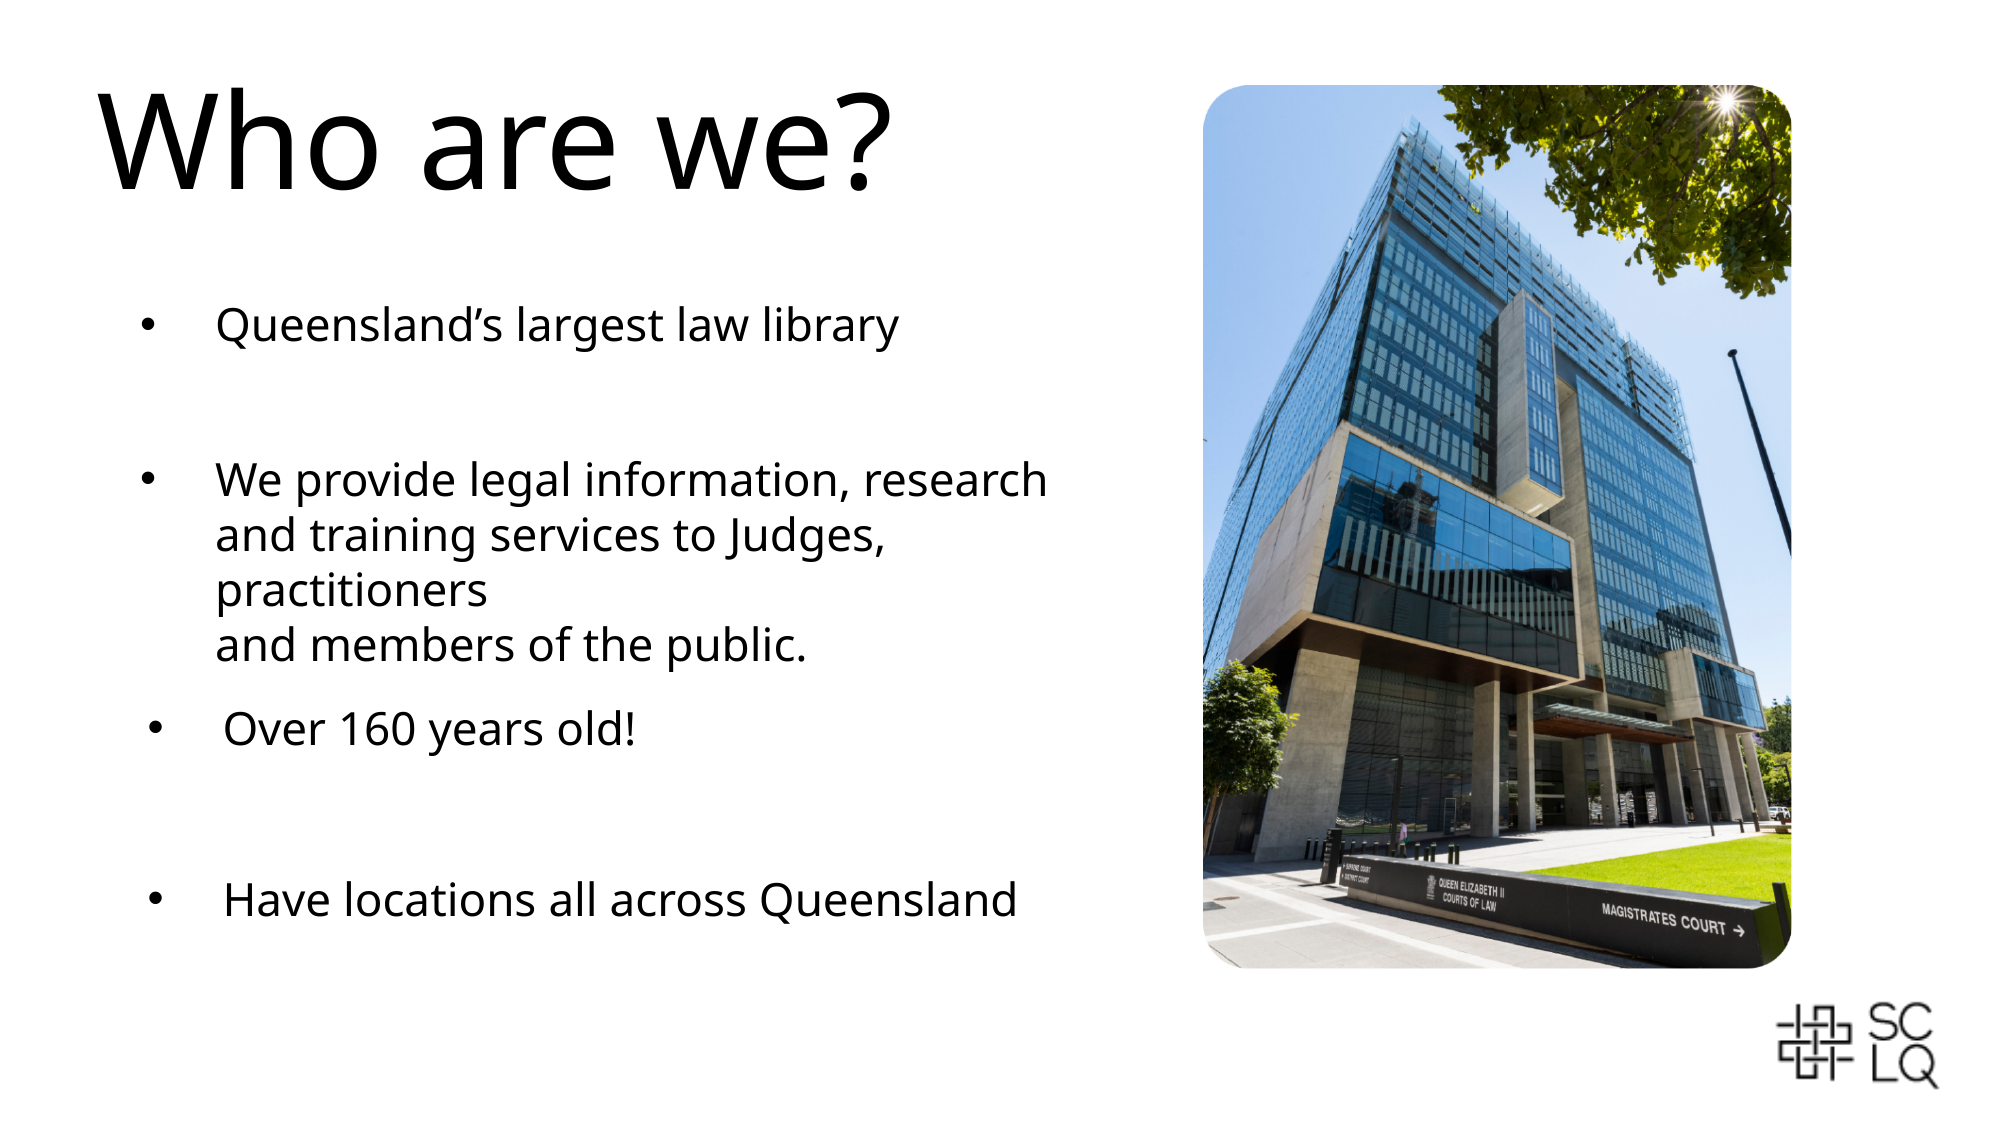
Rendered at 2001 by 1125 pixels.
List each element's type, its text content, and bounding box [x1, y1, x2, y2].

text_box Who are we? [81, 43, 1163, 250]
text_box We provide legal information, research and training services to Judges, practitioners and members of the public. [125, 443, 1156, 678]
text_box Have locations all across Queensland [132, 863, 1139, 933]
text_box Queensland’s largest law library [125, 288, 1183, 359]
text_box Over 160 years old! [132, 692, 1139, 762]
picture [1202, 85, 2000, 1125]
